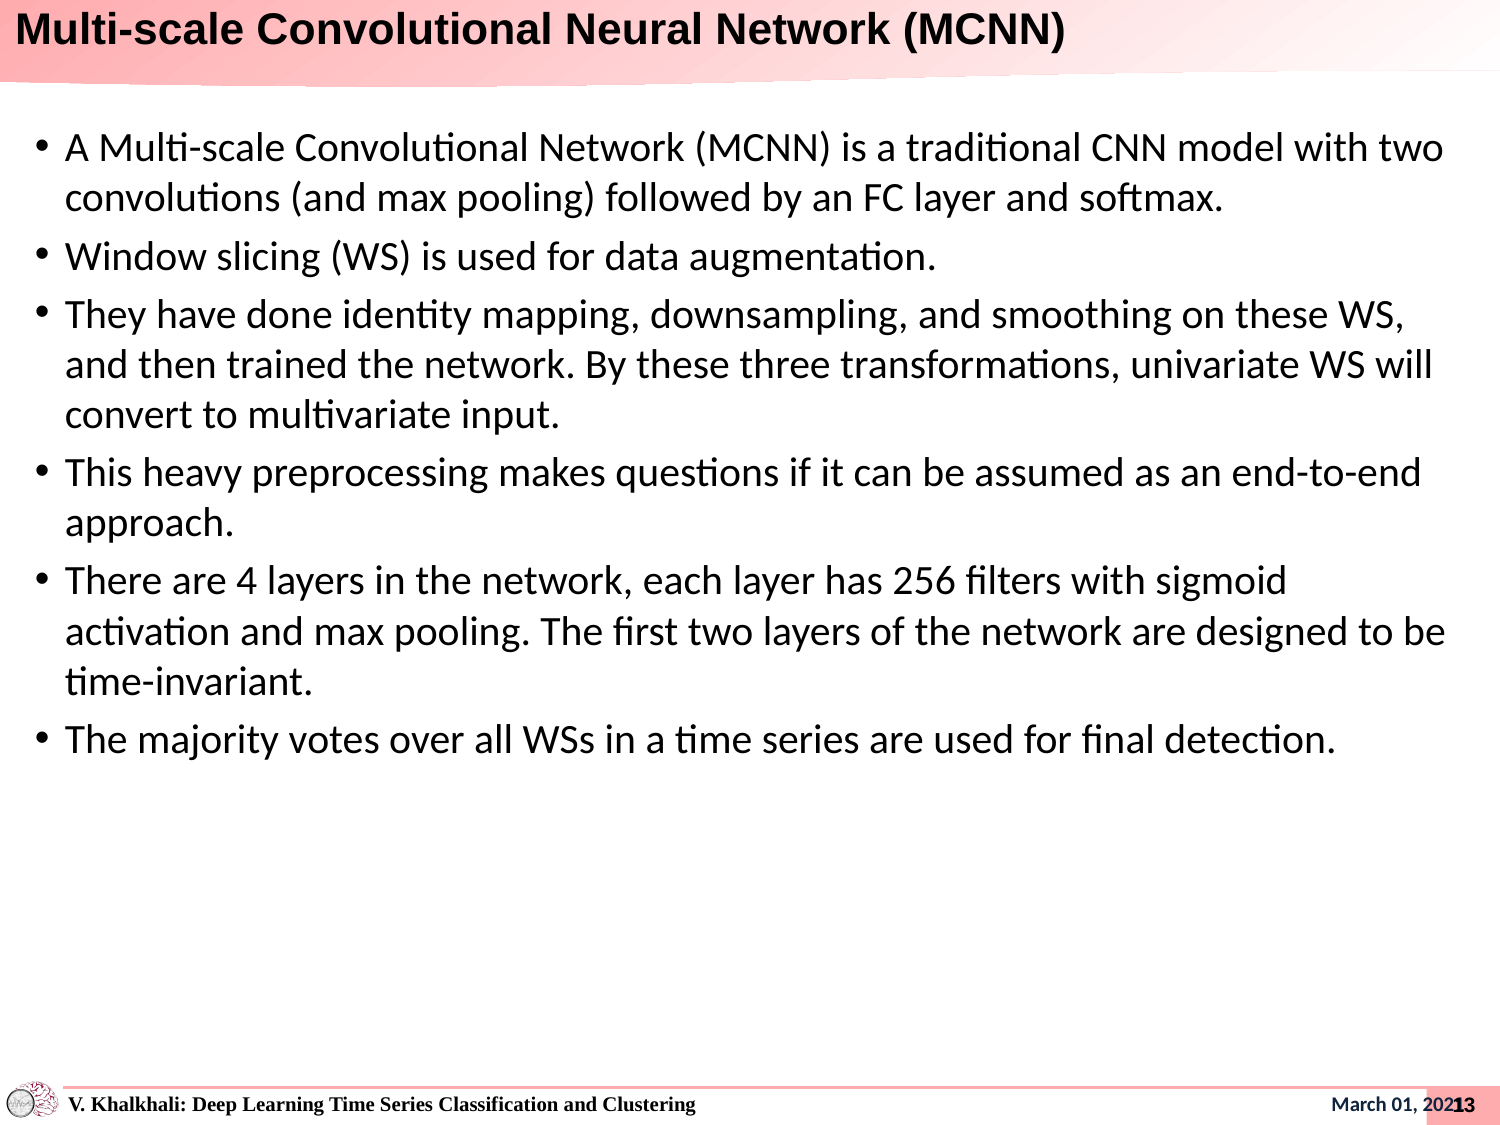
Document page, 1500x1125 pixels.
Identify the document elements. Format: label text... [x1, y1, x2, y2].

list A Multi-scale Convolutional Network (MCNN) is a traditional CNN model with two convolutions (and max pooling) followed by an FC layer and softmax. Window slicing (WS) is used for data augmentation. They have done identity mapping, downsampling, and smoothing on these WS, and then trained the network. By these three transformations, univariate WS will convert to multivariate input. This heavy preprocessing makes questions if it can be assumed as an end-to-end approach. There are 4 layers in the network, each layer has 256 filters with sigmoid activation and max pooling. The first two layers of the network are designed to be time-invariant. The majority votes over all WSs in a time series are used for final detection. [20, 112, 1475, 1043]
title Multi-scale Convolutional Neural Network (MCNN) [0, 0, 1500, 54]
picture [6, 1081, 59, 1118]
